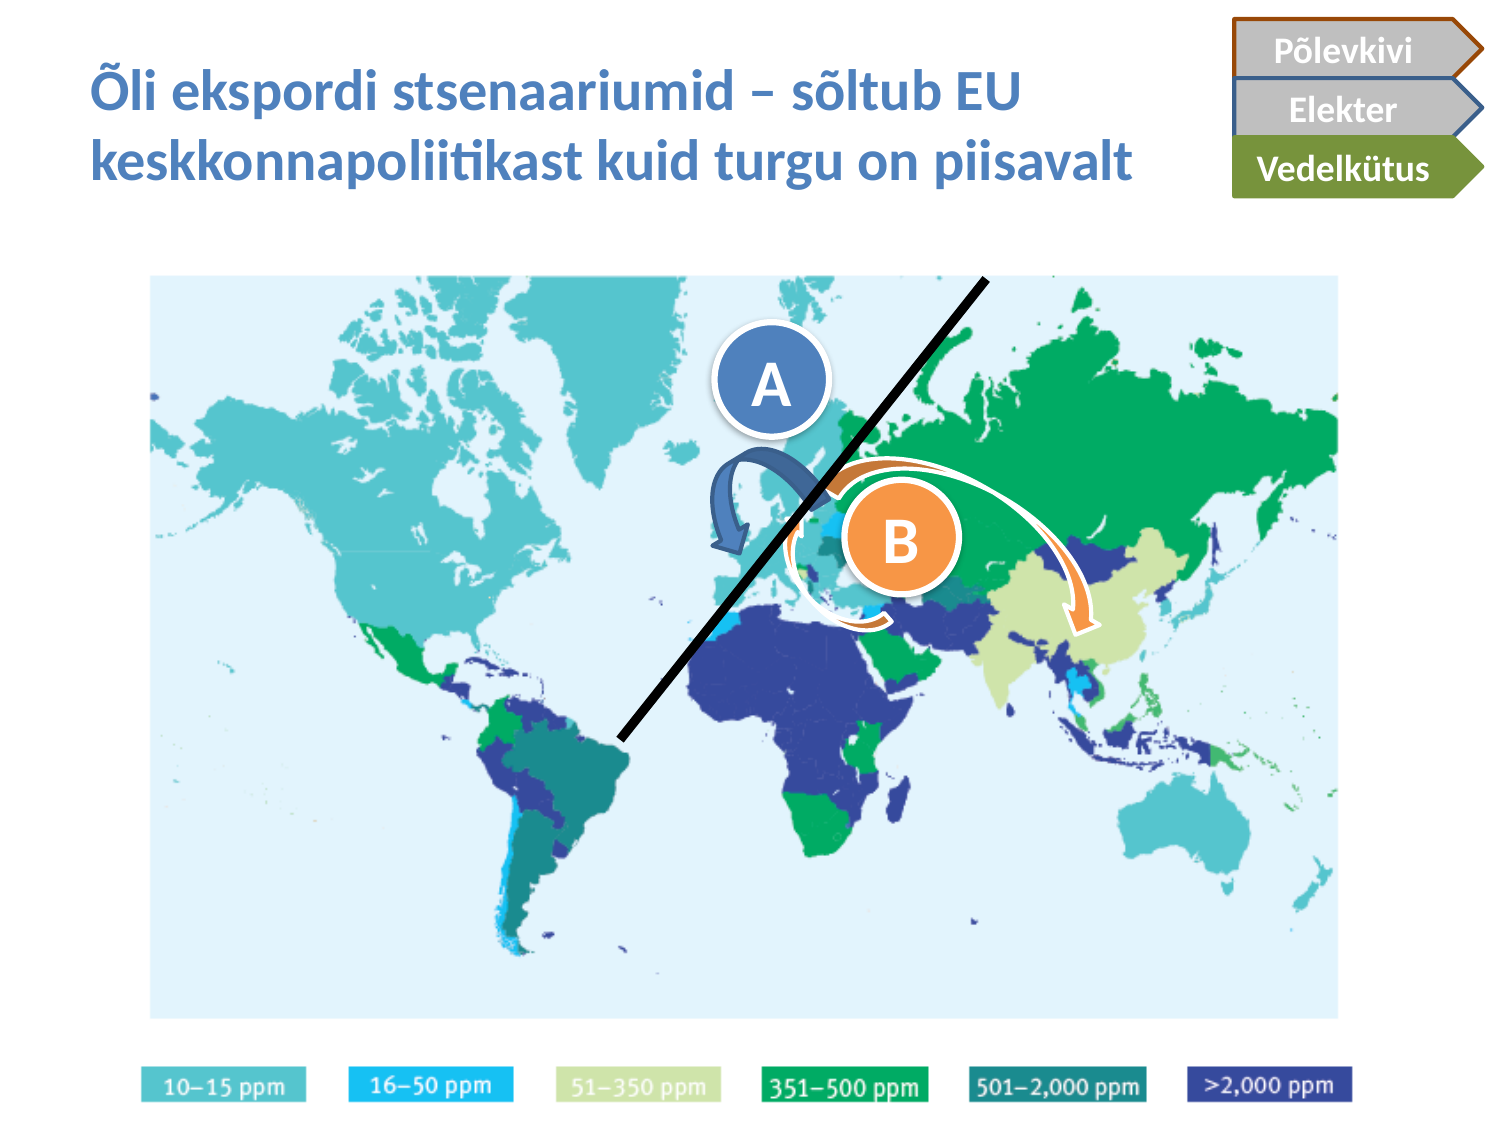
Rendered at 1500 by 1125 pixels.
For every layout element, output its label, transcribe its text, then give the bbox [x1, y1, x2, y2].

title Õli ekspordi stsenaariumid – sõltub EU keskkonnapoliitikast kuid turgu on piisavalt [75, 45, 1223, 233]
text_box Elekter [1232, 76, 1485, 137]
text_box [619, 278, 987, 740]
text_box Põlevkivi [1232, 16, 1485, 78]
picture [123, 235, 1377, 1125]
text_box Vedelkütus [1232, 135, 1485, 199]
